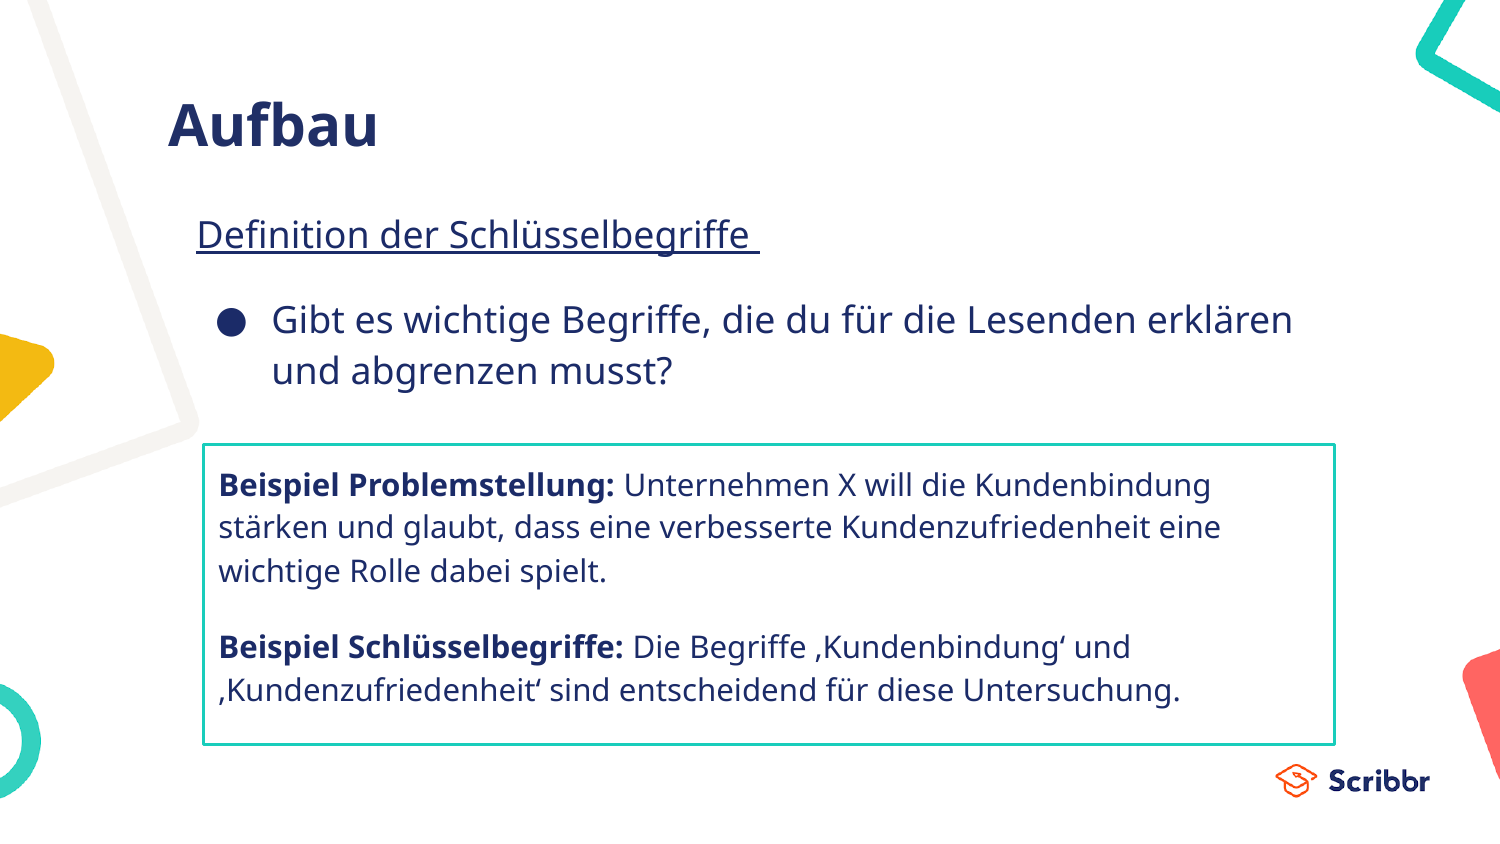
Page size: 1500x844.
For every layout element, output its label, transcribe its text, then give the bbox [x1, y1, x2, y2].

list Definition der Schlüsselbegriffe Gibt es wichtige Begriffe, die du für die Lesenden erklären und abgrenzen musst? [181, 189, 1363, 321]
picture [0, 0, 1500, 844]
title Aufbau [153, 72, 1335, 167]
list Beispiel Problemstellung: Unternehmen X will die Kundenbindung stärken und glaubt, dass eine verbesserte Kundenzufriedenheit eine wichtige Rolle dabei spielt. Beispiel Schlüsselbegriffe: Die Begriffe ‚Kundenbindung‘ und ‚Kundenzufriedenheit‘ sind entscheidend für diese Untersuchung. [203, 444, 1335, 745]
